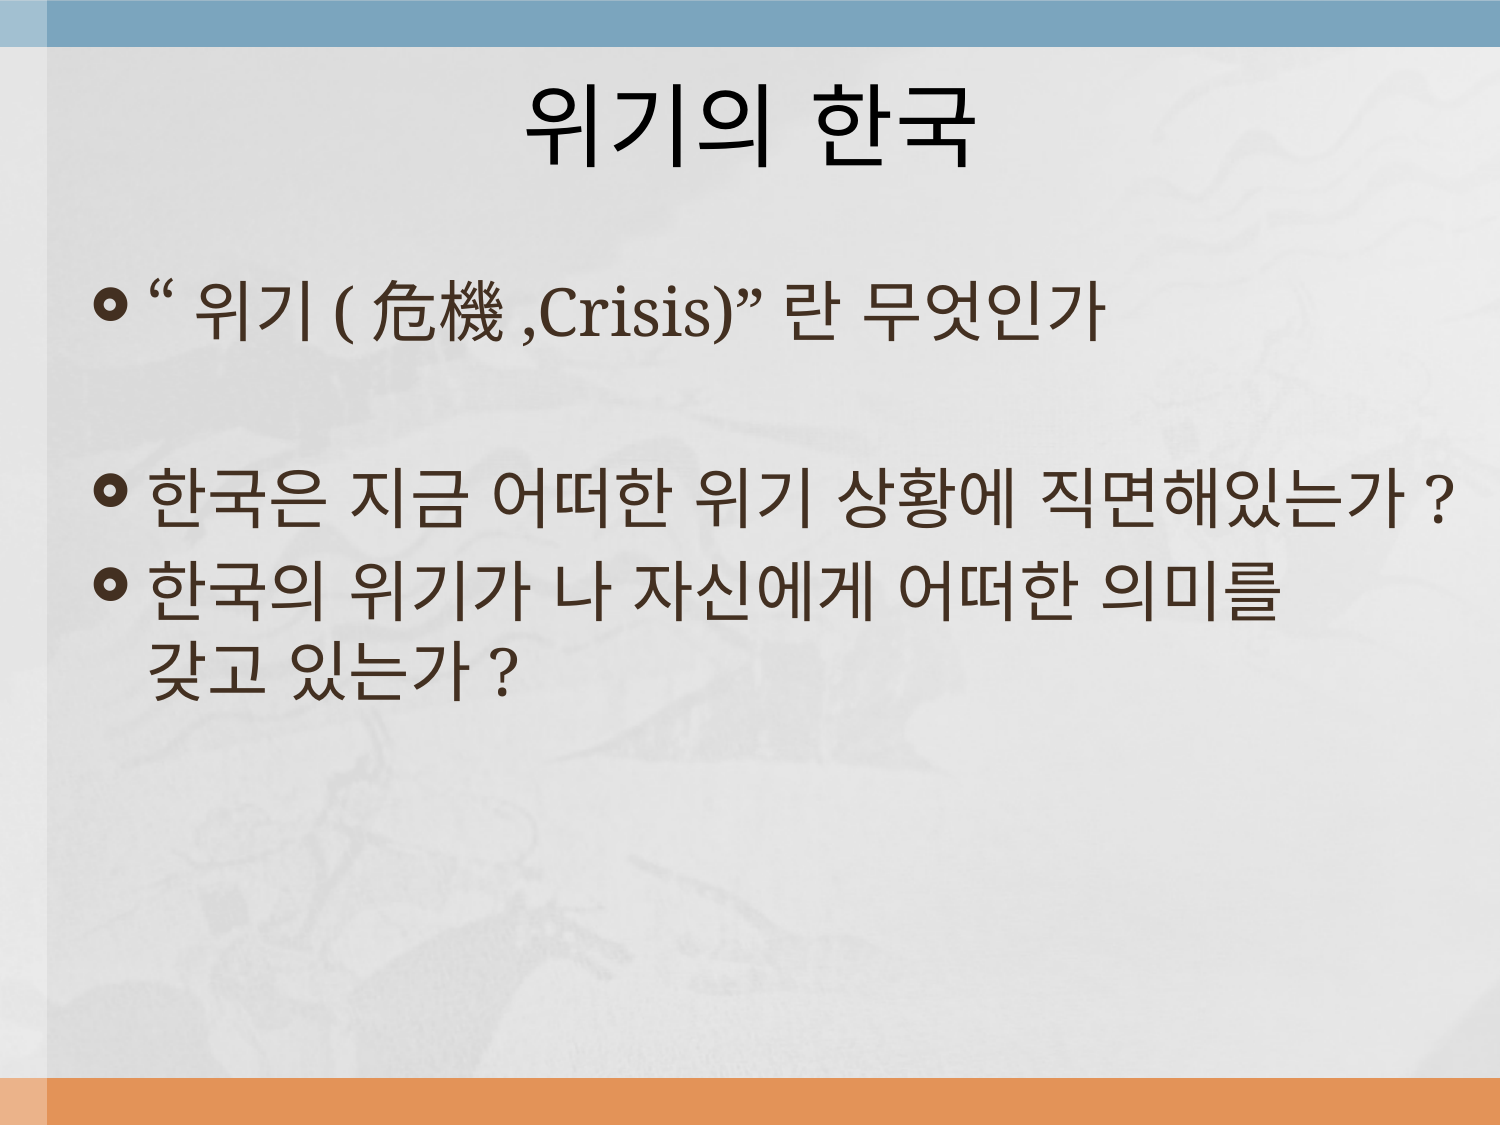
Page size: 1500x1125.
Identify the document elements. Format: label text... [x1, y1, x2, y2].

title 위기의 한국 [49, 46, 1454, 202]
list “위기(危機,Crisis)”란 무엇인가 한국은 지금 어떠한 위기 상황에 직면해있는가? 한국의 위기가 나 자신에게 어떠한 의미를 갖고 있는가? [75, 262, 1425, 1005]
